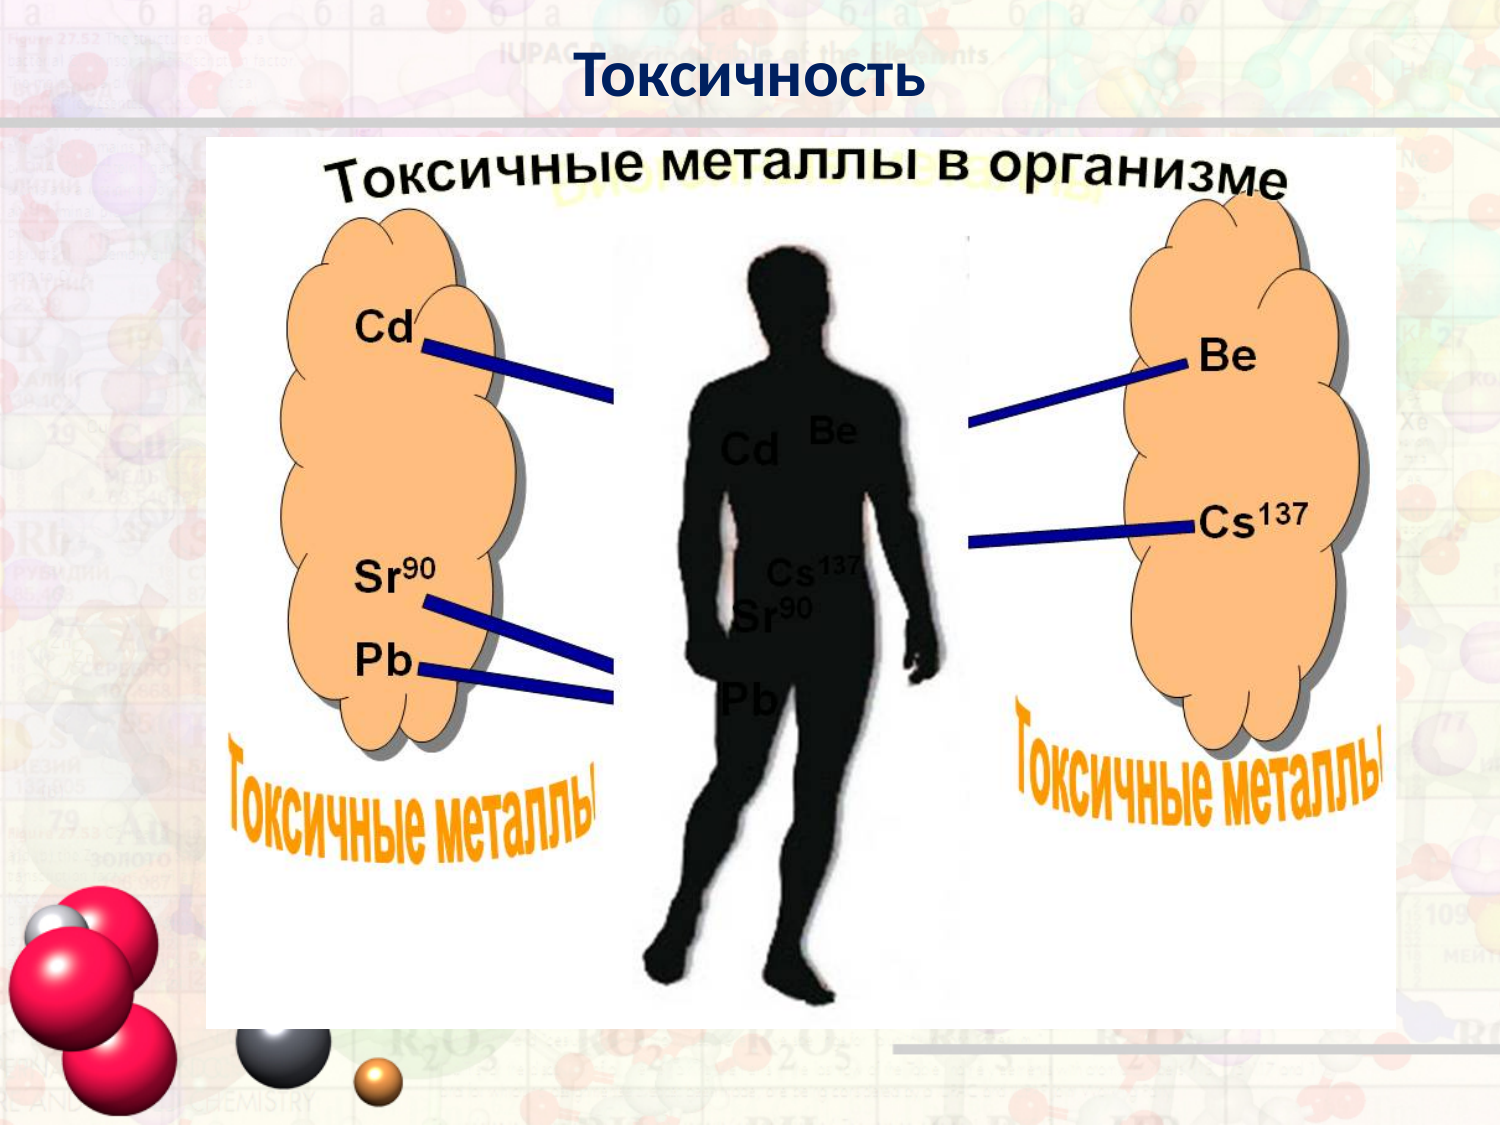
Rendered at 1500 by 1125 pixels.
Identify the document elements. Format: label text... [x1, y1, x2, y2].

picture [0, 0, 1500, 1125]
title Токсичность [75, 21, 1425, 118]
